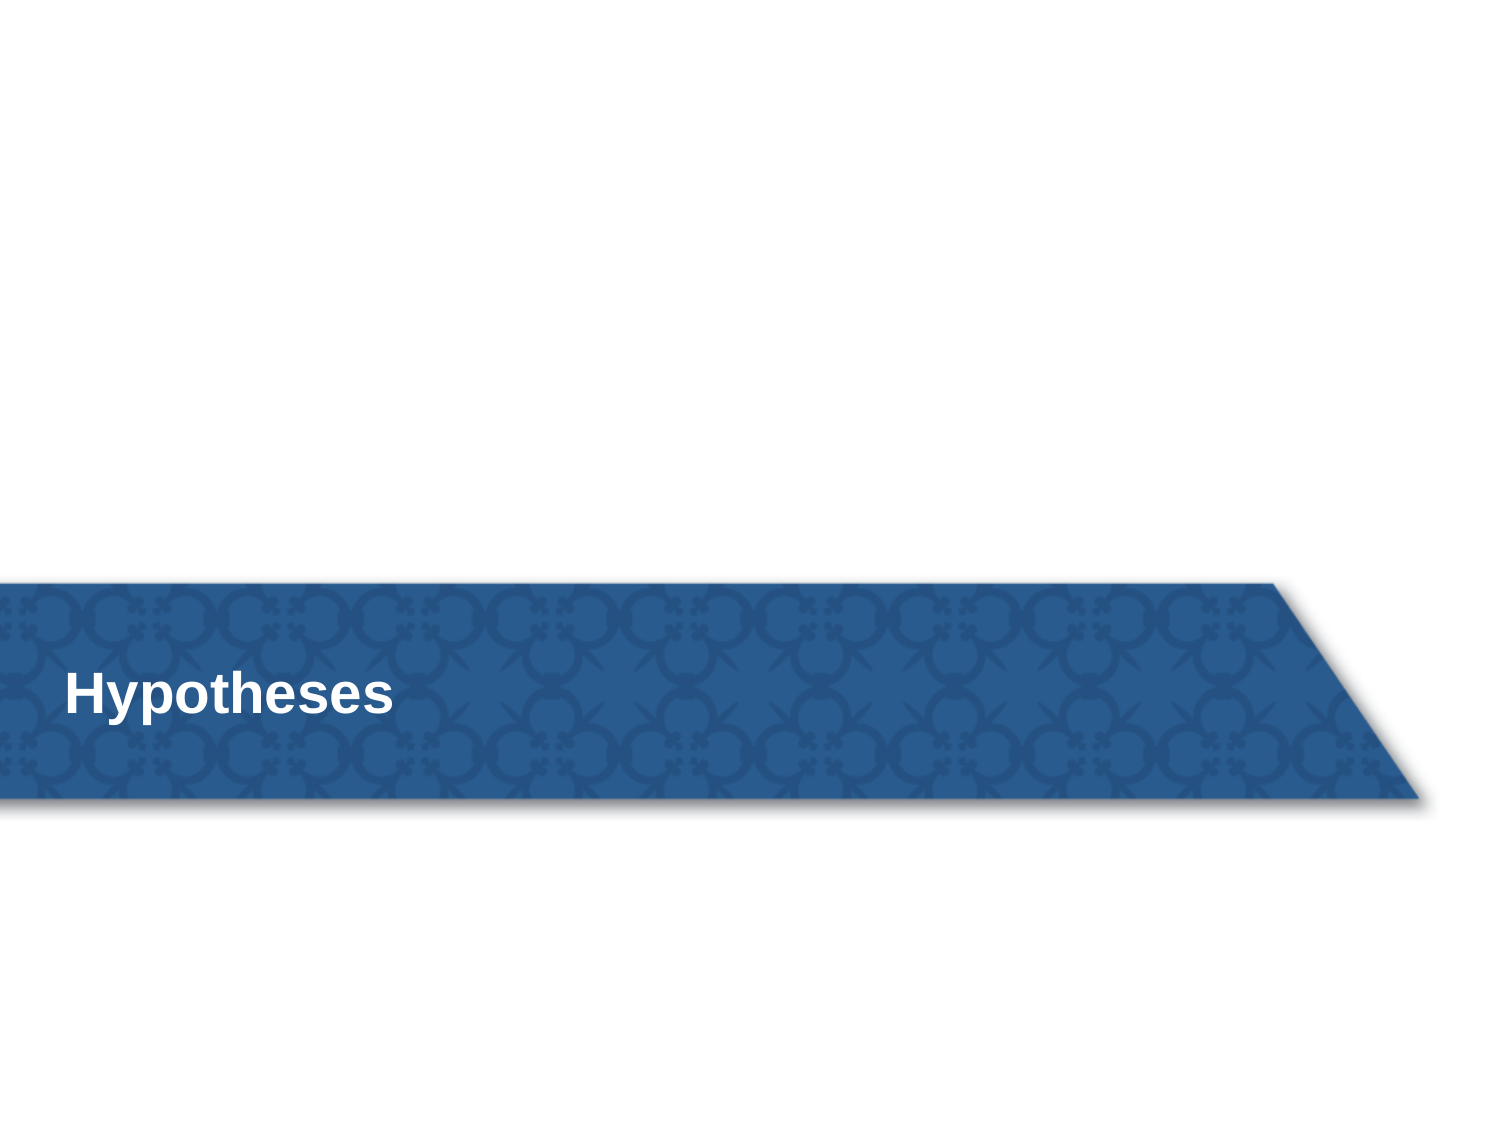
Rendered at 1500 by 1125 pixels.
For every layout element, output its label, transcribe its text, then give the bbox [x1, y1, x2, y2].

title Hypotheses [64, 586, 1275, 800]
picture [0, 572, 1500, 823]
